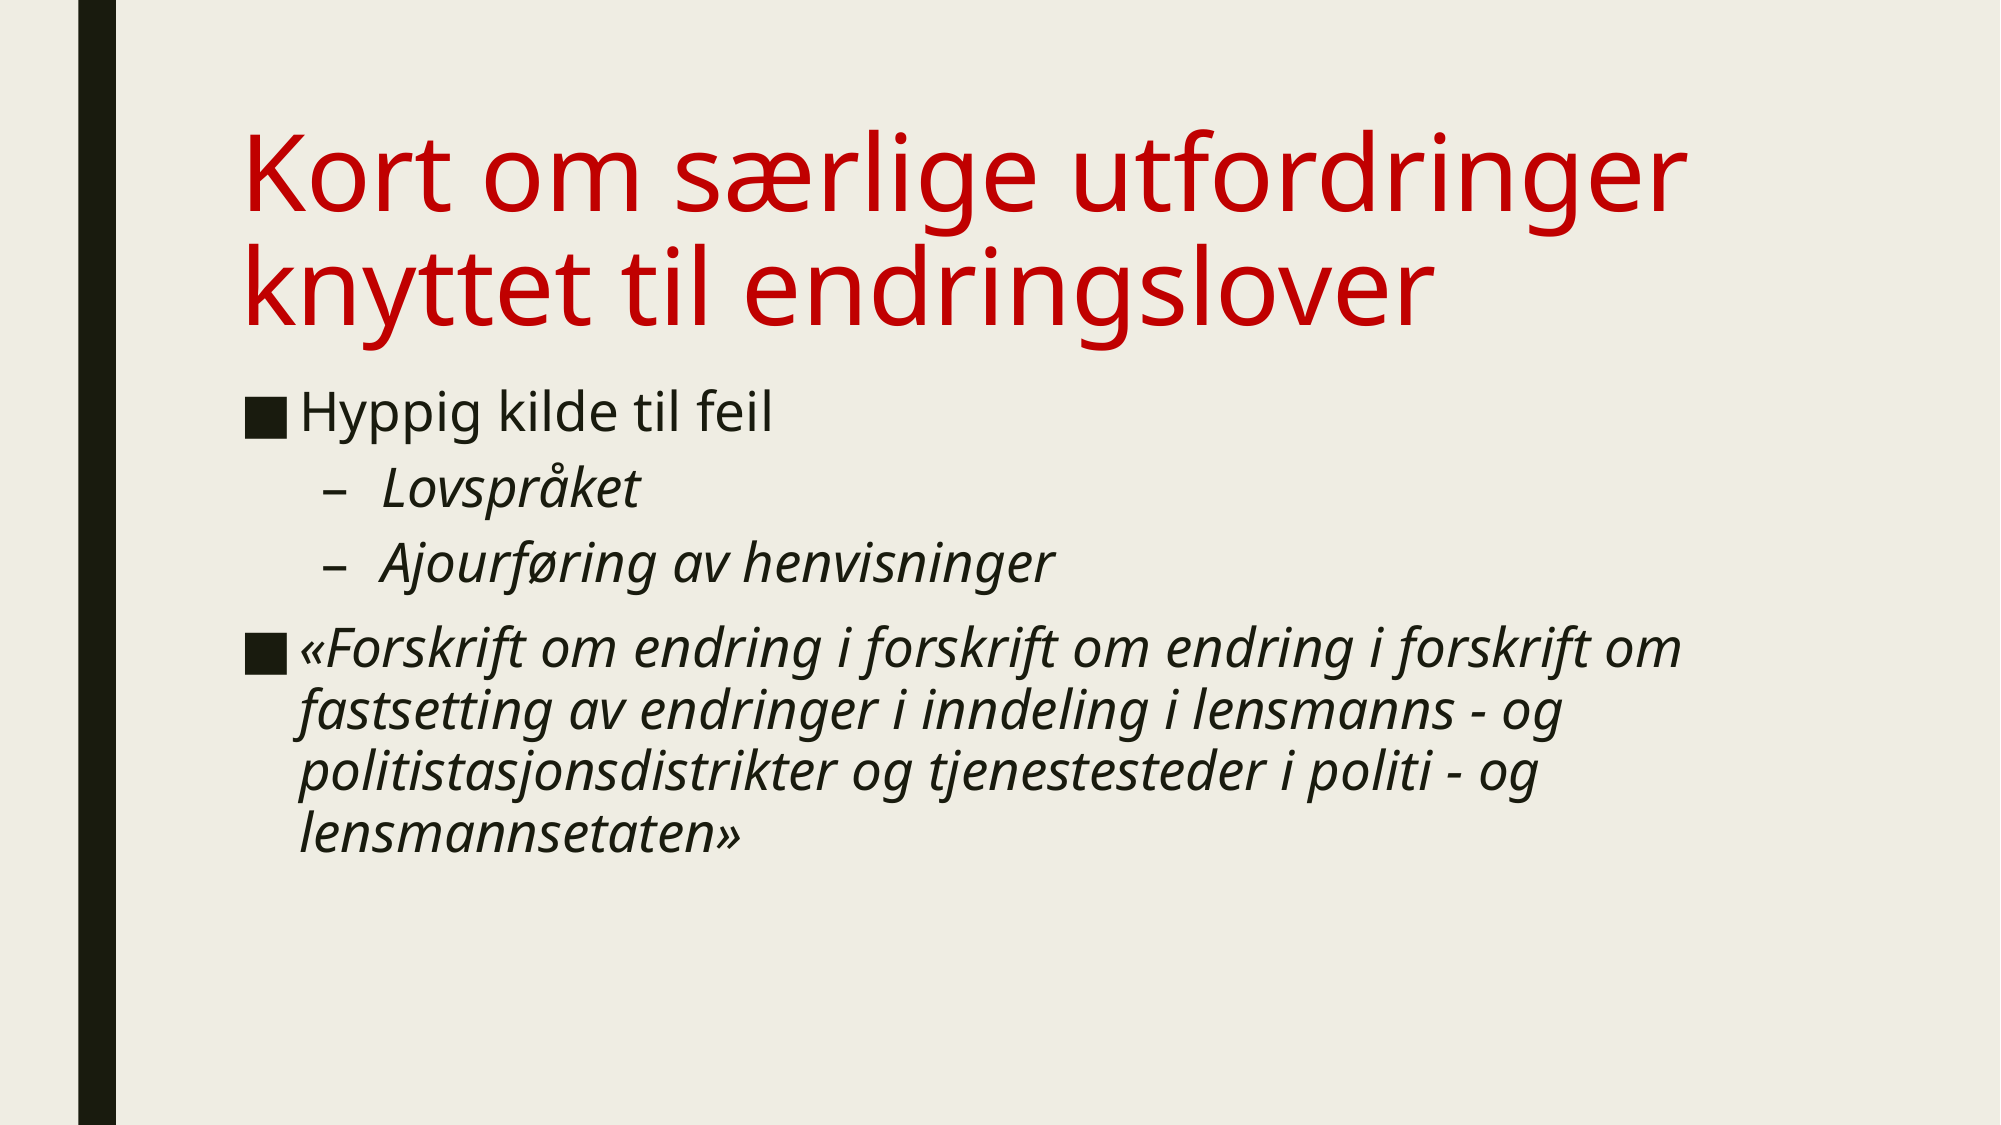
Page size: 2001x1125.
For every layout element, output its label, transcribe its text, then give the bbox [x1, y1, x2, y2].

title Kort om særlige utfordringer knyttet til endringslover [225, 112, 1800, 357]
list Hyppig kilde til feil Lovspråket Ajourføring av henvisninger «Forskrift om endring i forskrift om endring i forskrift om fastsetting av endringer i inndeling i lensmanns - og politistasjonsdistrikter og tjenestesteder i politi - og lensmannsetaten» [225, 375, 1800, 963]
